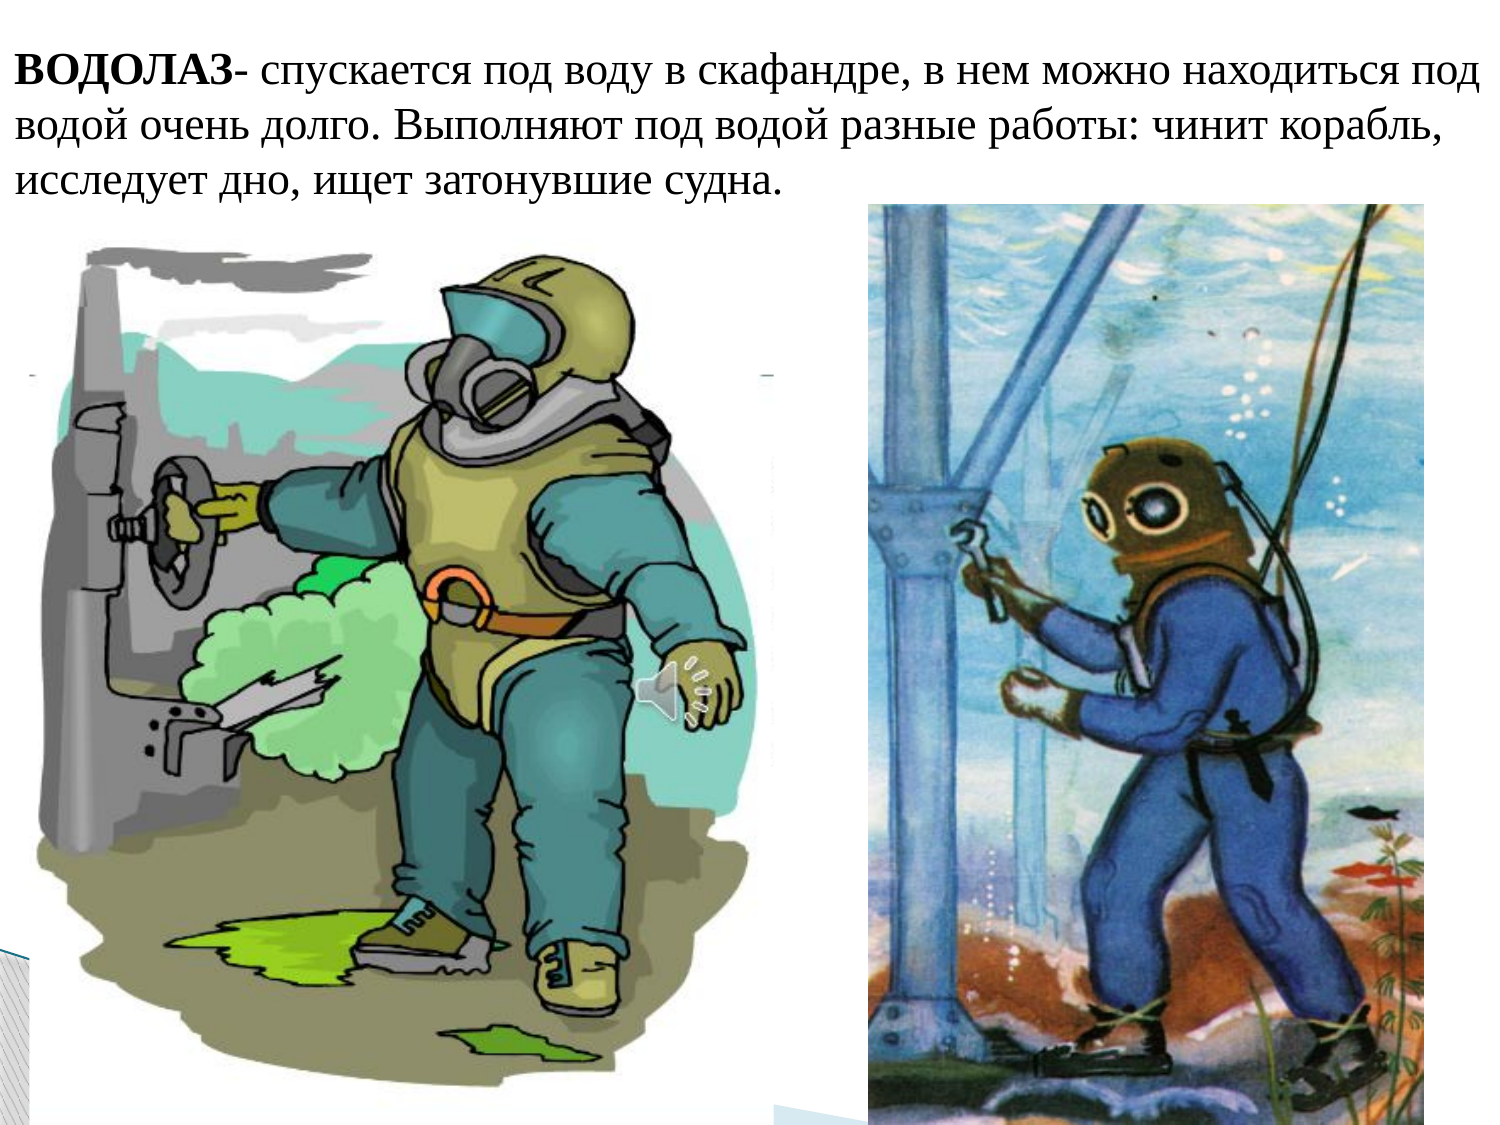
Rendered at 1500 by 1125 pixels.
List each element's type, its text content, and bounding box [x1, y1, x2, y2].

picture [867, 203, 1424, 1125]
text_box ВОДОЛАЗ- спускается под воду в скафандре, в нем можно находиться под водой очень долго. Выполняют под водой разные работы: чинит корабль, исследует дно, ищет затонувшие судна. [0, 30, 1500, 211]
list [29, 218, 774, 1125]
